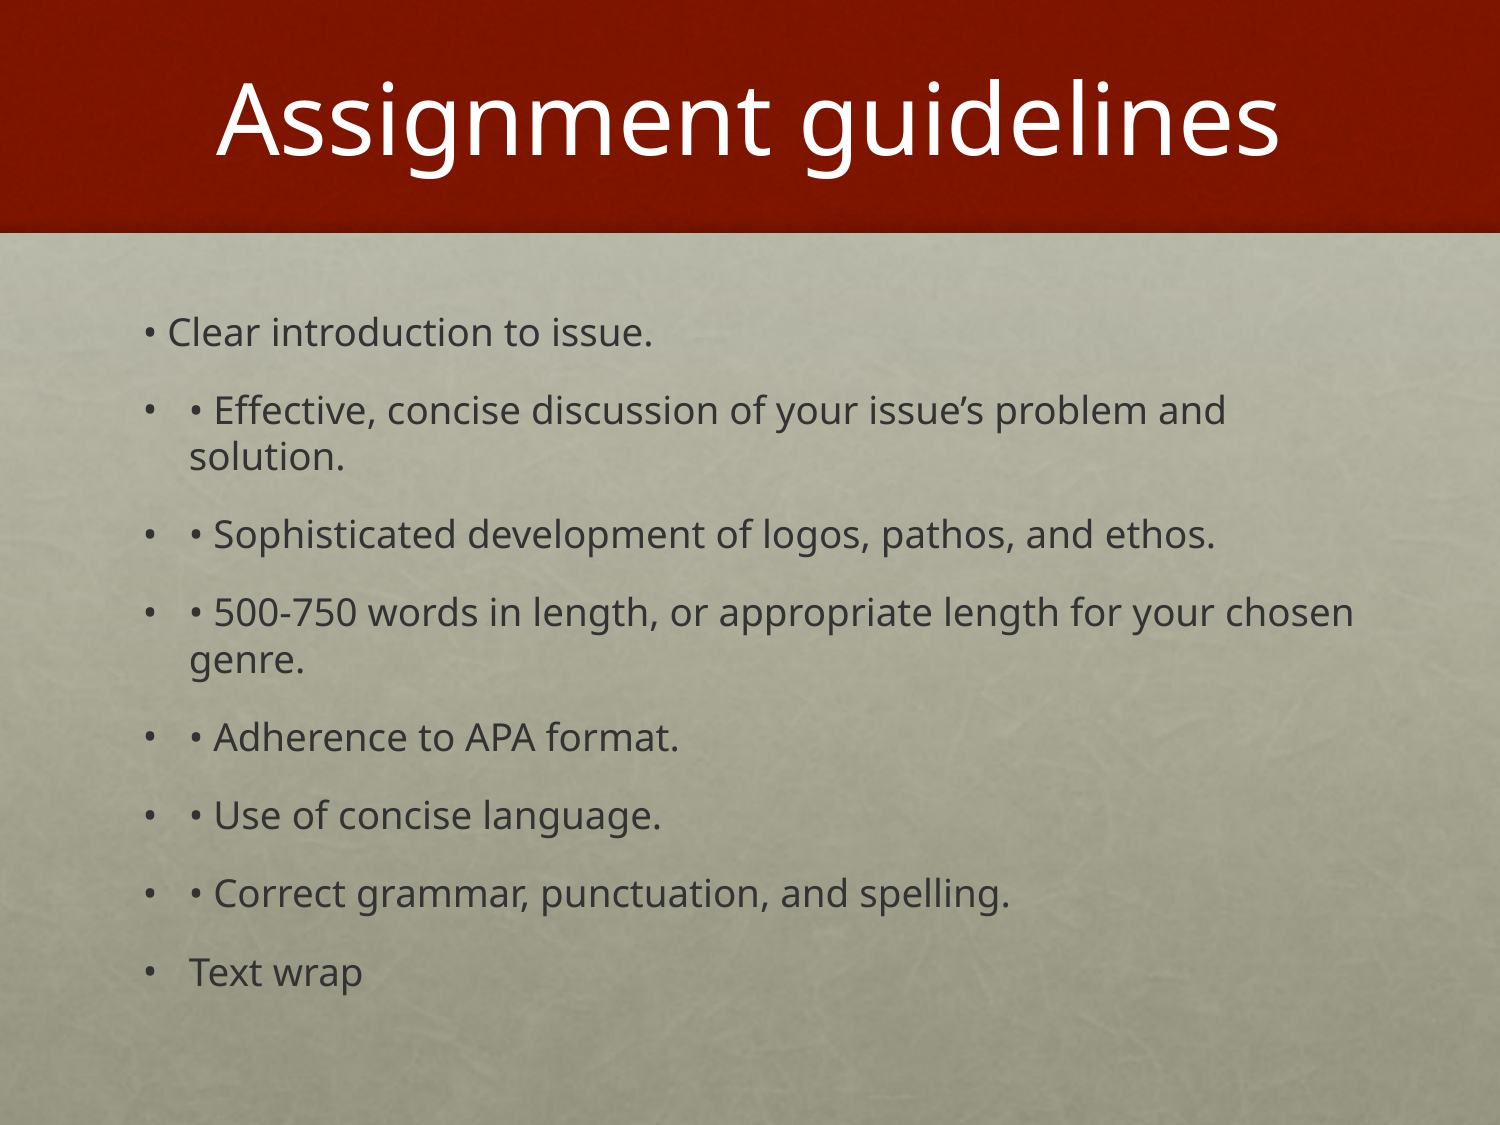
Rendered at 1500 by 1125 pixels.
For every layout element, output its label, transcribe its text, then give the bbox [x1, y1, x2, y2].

title Assignment guidelines [127, 10, 1372, 221]
picture [0, 214, 1500, 1125]
list • Clear introduction to issue. • Effective, concise discussion of your issue’s problem and solution. • Sophisticated development of logos, pathos, and ethos. • 500-750 words in length, or appropriate length for your chosen genre. • Adherence to APA format. • Use of concise language. • Correct grammar, punctuation, and spelling. Text wrap [127, 299, 1372, 1005]
